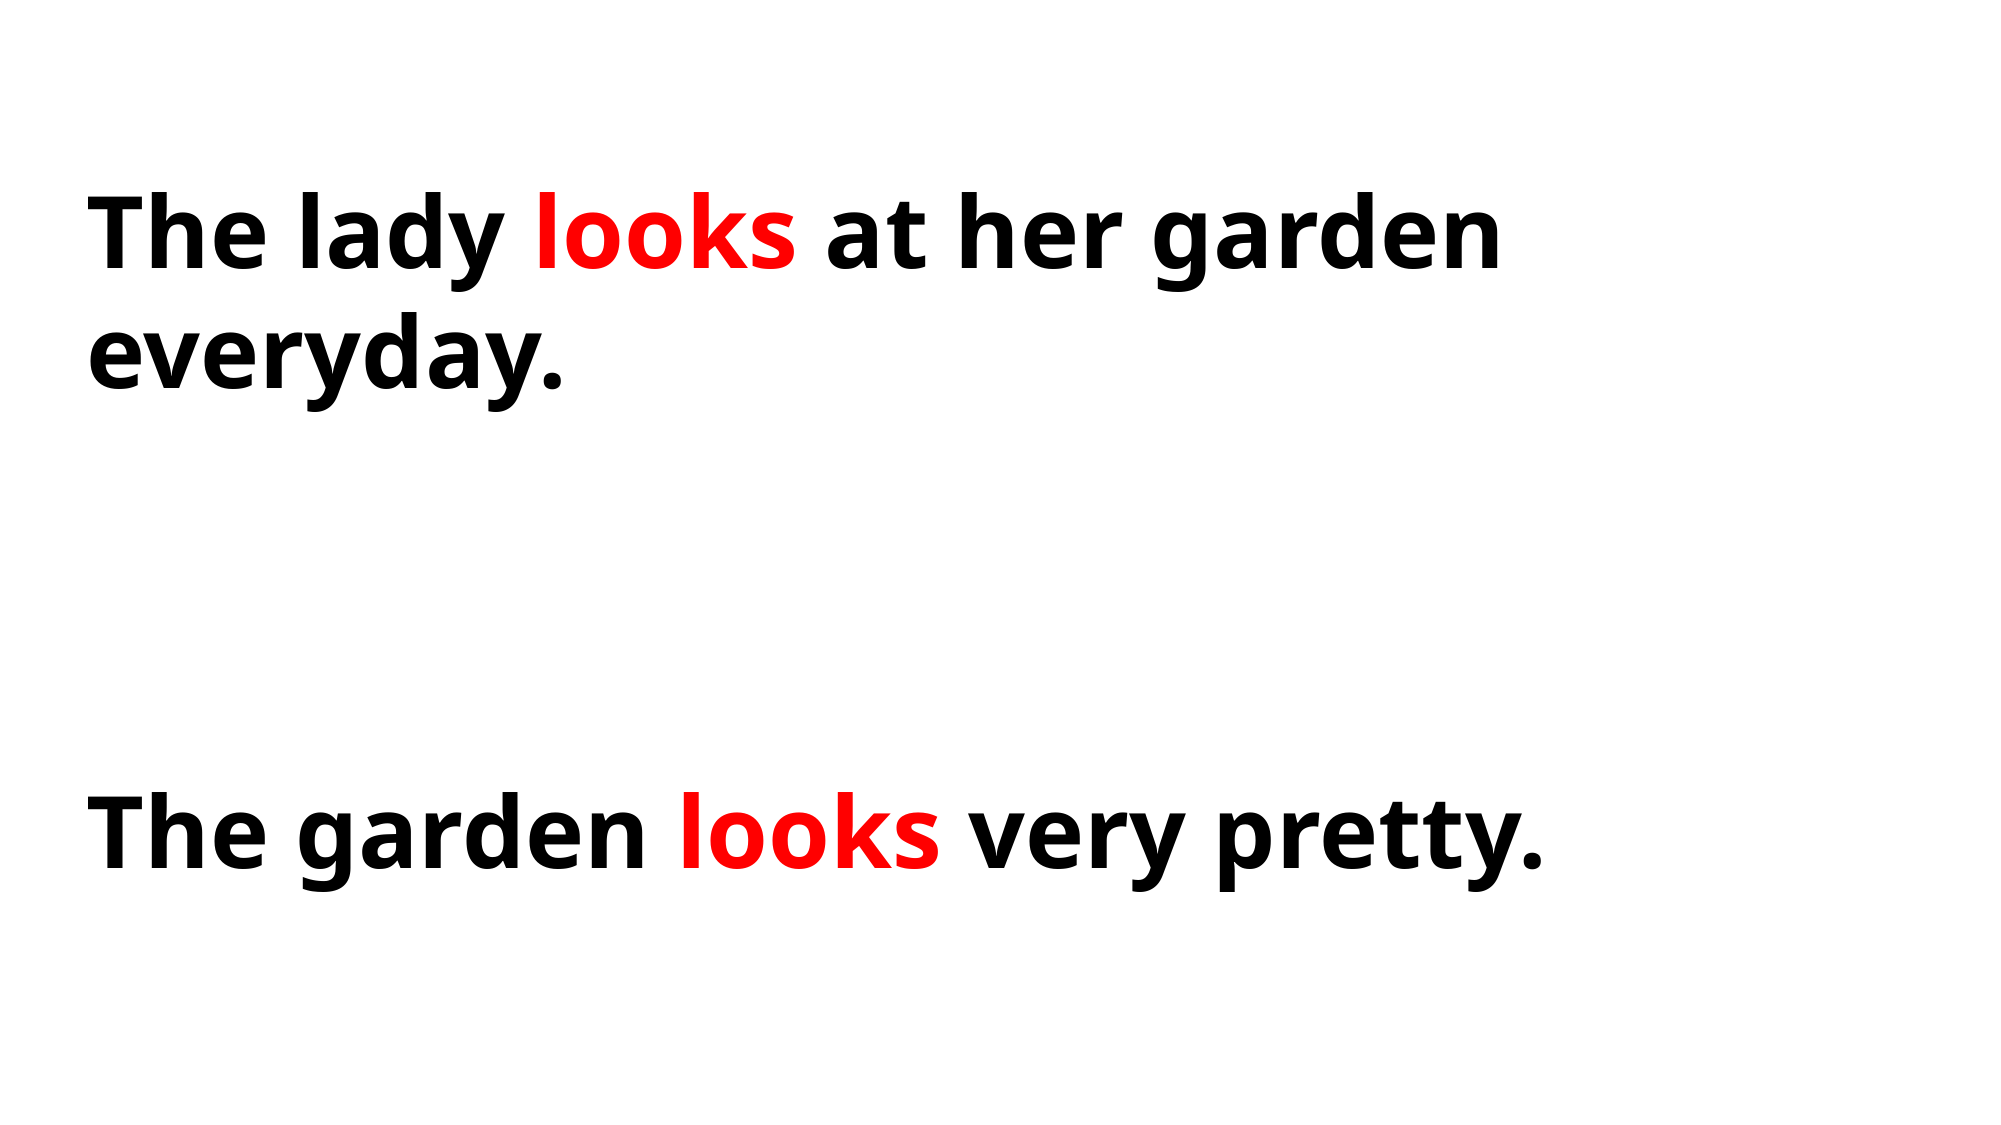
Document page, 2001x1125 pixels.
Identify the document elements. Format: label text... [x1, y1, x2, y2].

text_box The lady looks at her garden everyday. The garden looks very pretty. [71, 161, 1964, 896]
